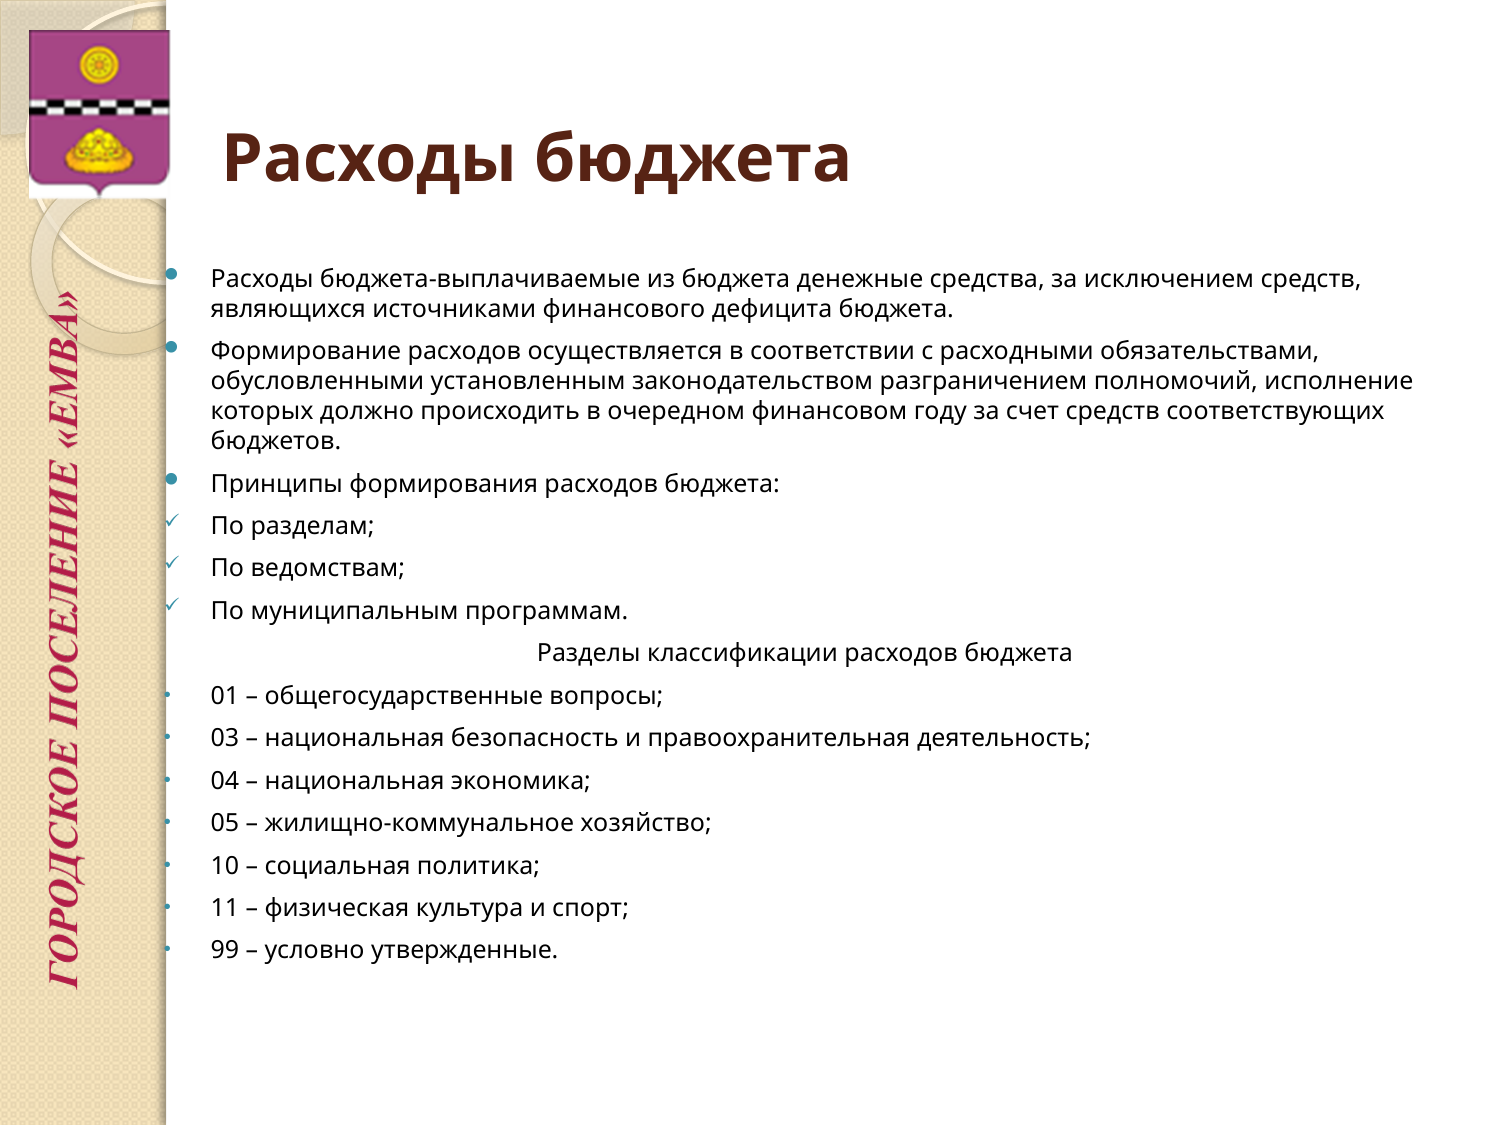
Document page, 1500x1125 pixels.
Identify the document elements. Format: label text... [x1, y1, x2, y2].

picture [29, 30, 172, 202]
list Расходы бюджета-выплачиваемые из бюджета денежные средства, за исключением средств, являющихся источниками финансового дефицита бюджета. Формирование расходов осуществляется в соответствии с расходными обязательствами, обусловленными установленным законодательством разграничением полномочий, исполнение которых должно происходить в очередном финансовом году за счет средств соответствующих бюджетов. Принципы формирования расходов бюджета: По разделам; По ведомствам; По муниципальным программам. Разделы классификации расходов бюджета 01 – общегосударственные вопросы; 03 – национальная безопасность и правоохранительная деятельность; 04 – национальная экономика; 05 – жилищно-коммунальное хозяйство; 10 – социальная политика; 11 – физическая культура и спорт; 99 – условно утвержденные. [155, 254, 1475, 998]
title Расходы бюджета [206, 42, 1386, 254]
picture [21, 231, 149, 1047]
